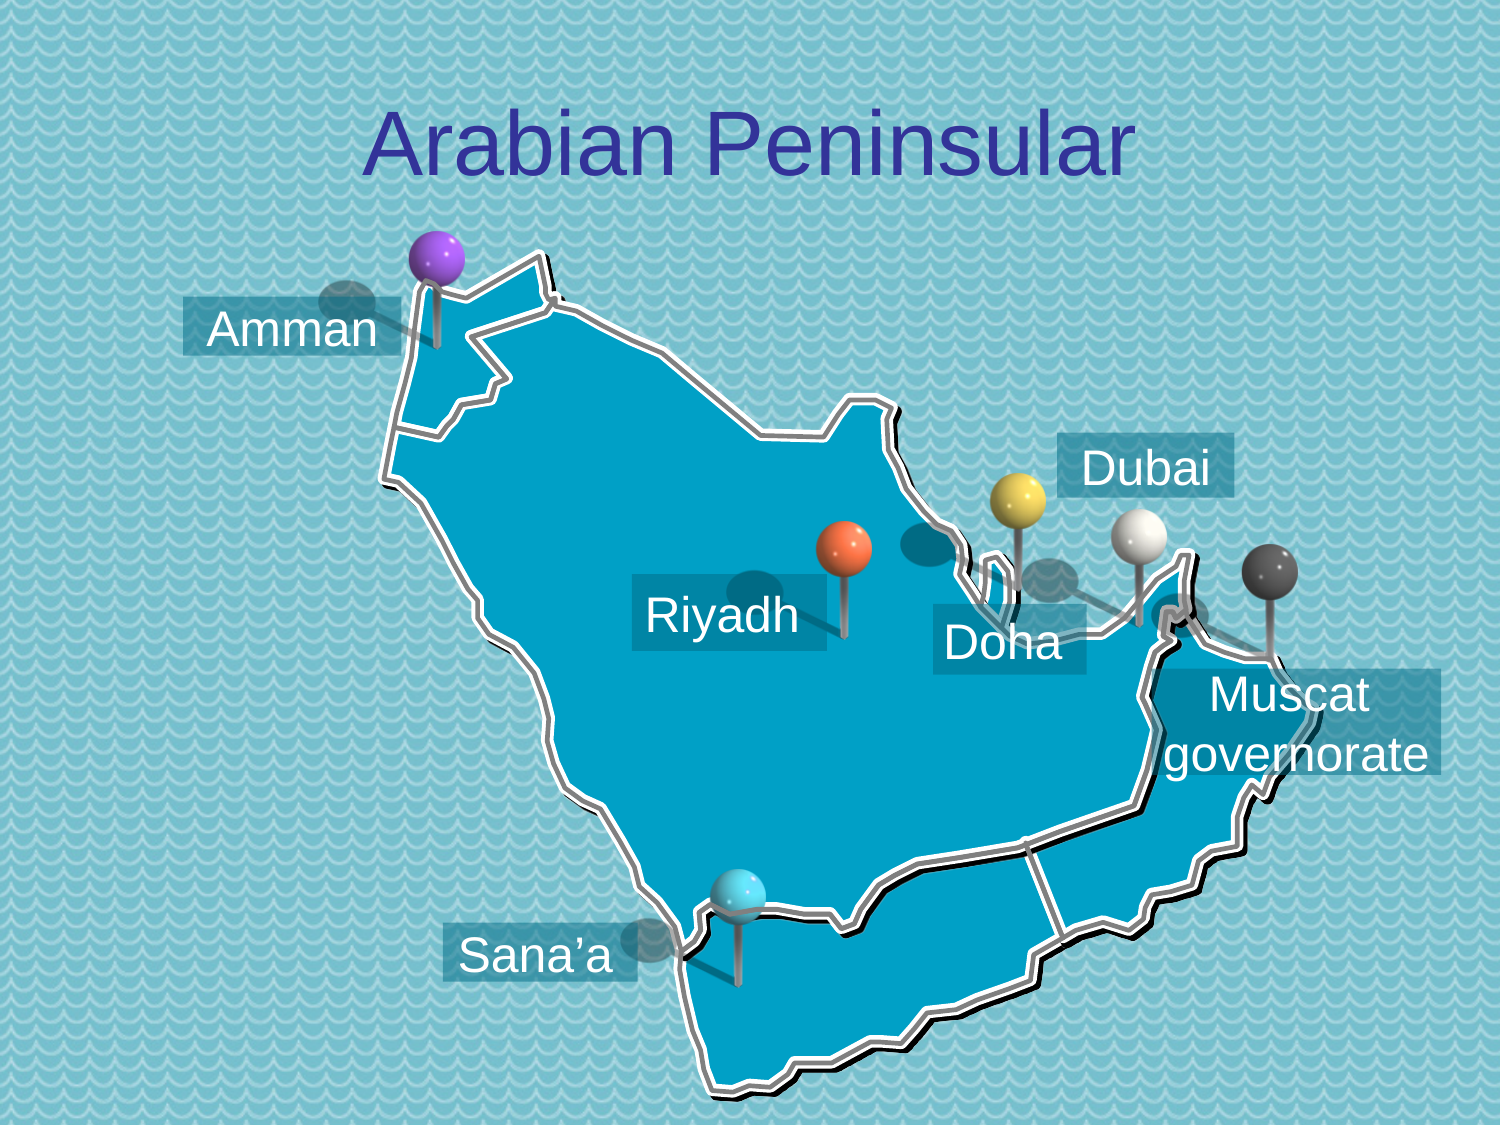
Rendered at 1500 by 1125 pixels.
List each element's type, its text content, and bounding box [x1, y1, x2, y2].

title Arabian Peninsular [75, 45, 1425, 233]
text_box Amman [183, 296, 315, 356]
picture [0, 0, 1500, 1125]
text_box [383, 255, 1314, 1093]
text_box Muscat governorate [1319, 668, 1442, 775]
